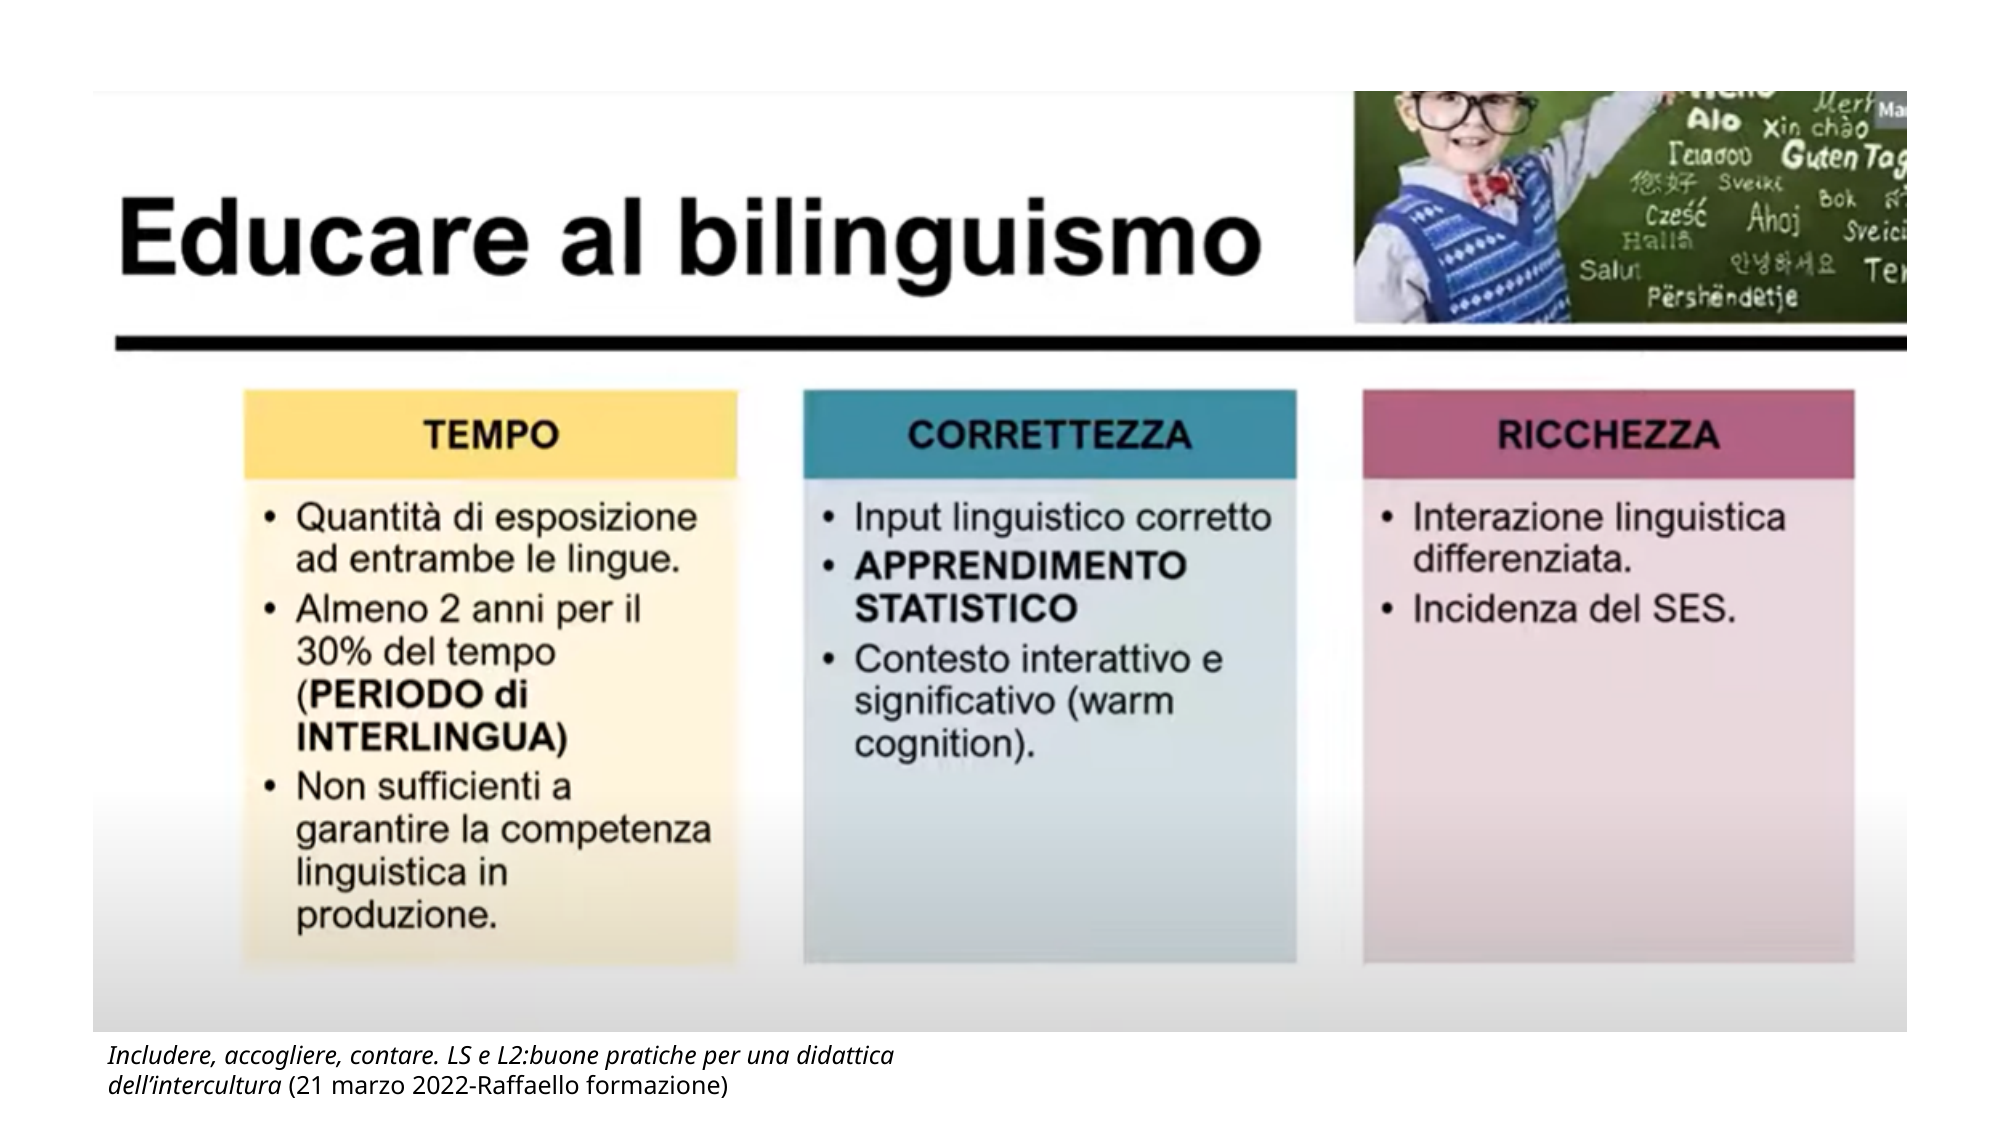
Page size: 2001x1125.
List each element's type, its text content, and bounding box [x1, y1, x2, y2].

text_box Includere, accogliere, contare. LS e L2:buone pratiche per una didattica dell’intercultura (21 marzo 2022-Raffaello formazione) [93, 1033, 1000, 1125]
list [92, 91, 1908, 1033]
